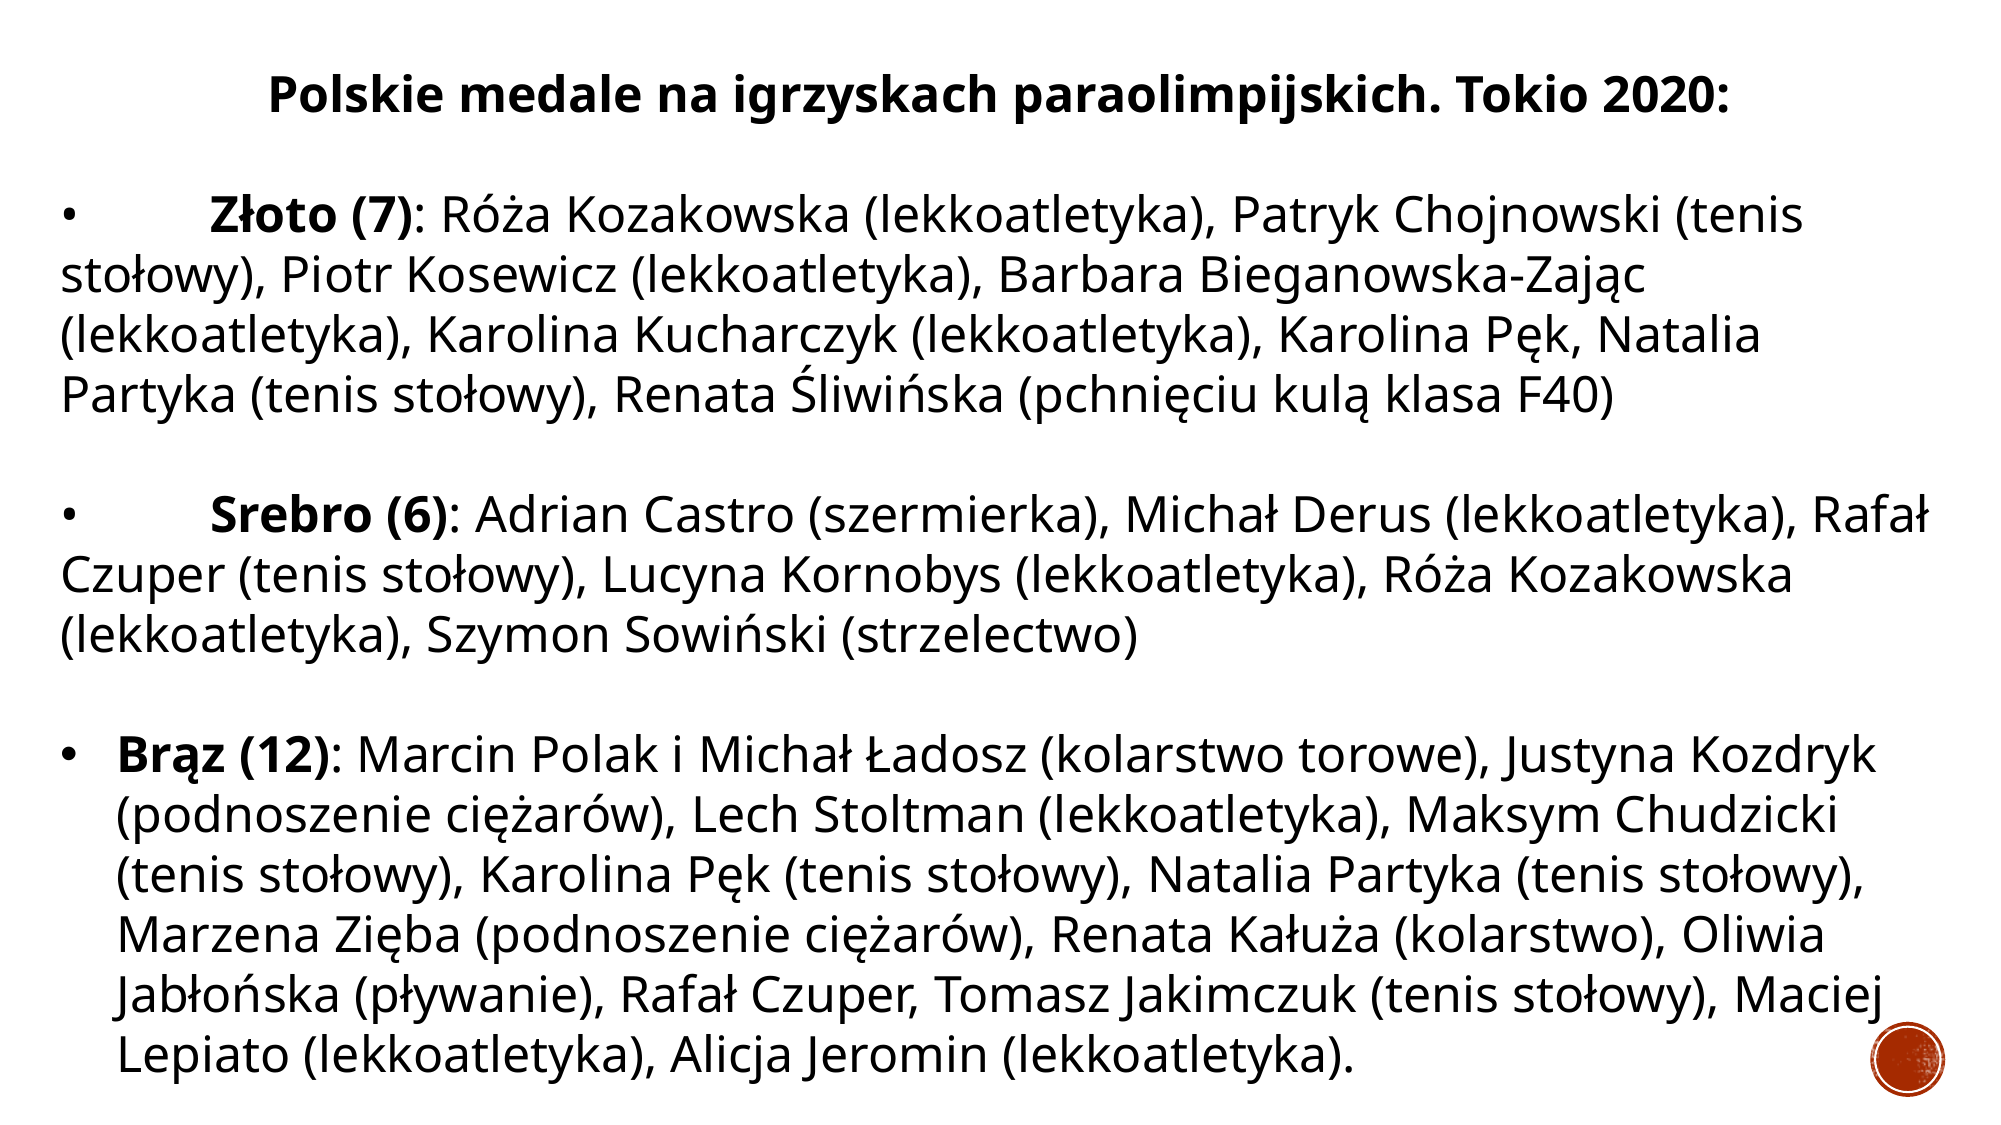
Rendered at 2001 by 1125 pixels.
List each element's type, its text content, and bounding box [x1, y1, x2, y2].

text_box Polskie medale na igrzyskach paraolimpijskich. Tokio 2020: • Złoto (7): Róża Kozakowska (lekkoatletyka), Patryk Chojnowski (tenis stołowy), Piotr Kosewicz (lekkoatletyka), Barbara Bieganowska-Zając (lekkoatletyka), Karolina Kucharczyk (lekkoatletyka), Karolina Pęk, Natalia Partyka (tenis stołowy), Renata Śliwińska (pchnięciu kulą klasa F40) • Srebro (6): Adrian Castro (szermierka), Michał Derus (lekkoatletyka), Rafał Czuper (tenis stołowy), Lucyna Kornobys (lekkoatletyka), Róża Kozakowska (lekkoatletyka), Szymon Sowiński (strzelectwo) Brąz (12): Marcin Polak i Michał Ładosz (kolarstwo torowe), Justyna Kozdryk (podnoszenie ciężarów), Lech Stoltman (lekkoatletyka), Maksym Chudzicki (tenis stołowy), Karolina Pęk (tenis stołowy), Natalia Partyka (tenis stołowy), Marzena Zięba (podnoszenie ciężarów), Renata Kałuża (kolarstwo), Oliwia Jabłońska (pływanie), Rafał Czuper, Tomasz Jakimczuk (tenis stołowy), Maciej Lepiato (lekkoatletyka), Alicja Jeromin (lekkoatletyka). [45, 55, 1953, 1091]
